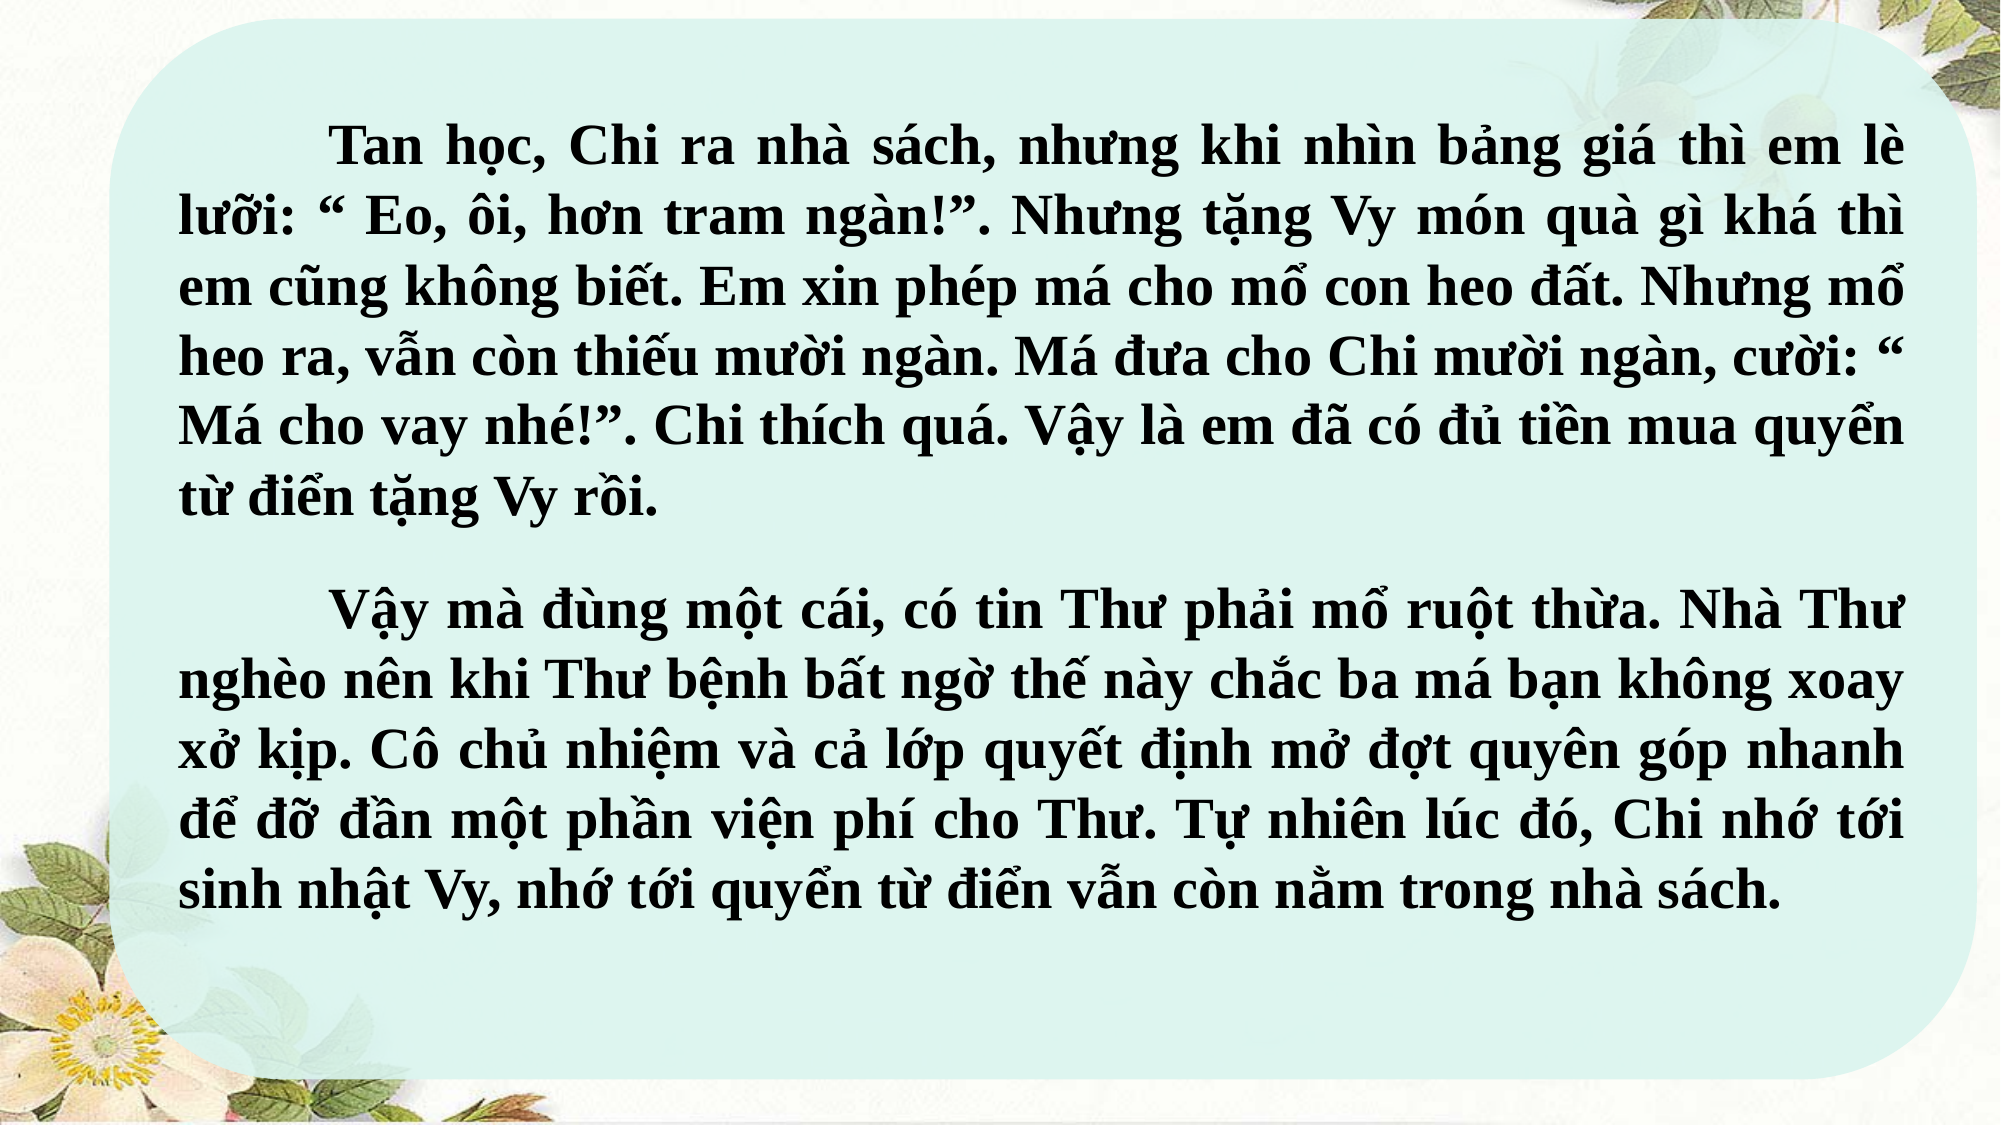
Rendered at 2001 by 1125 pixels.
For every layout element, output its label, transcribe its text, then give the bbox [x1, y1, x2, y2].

text_box [108, 17, 1978, 1081]
text_box Tan học, Chi ra nhà sách, nhưng khi nhìn bảng giá thì em lè lưỡi: “ Eo, ôi, hơn tram ngàn!”. Nhưng tặng Vy món quà gì khá thì em cũng không biết. Em xin phép má cho mổ con heo đất. Nhưng mổ heo ra, vẫn còn thiếu mười ngàn. Má đưa cho Chi mười ngàn, cười: “ Má cho vay nhé!”. Chi thích quá. Vậy là em đã có đủ tiền mua quyển từ điển tặng Vy rồi. [164, 99, 1922, 534]
text_box Vậy mà đùng một cái, có tin Thư phải mổ ruột thừa. Nhà Thư nghèo nên khi Thư bệnh bất ngờ thế này chắc ba má bạn không xoay xở kịp. Cô chủ nhiệm và cả lớp quyết định mở đợt quyên góp nhanh để đỡ đần một phần viện phí cho Thư. Tự nhiên lúc đó, Chi nhớ tới sinh nhật Vy, nhớ tới quyển từ điển vẫn còn nằm trong nhà sách. [164, 562, 1922, 998]
picture [0, 0, 2001, 1125]
